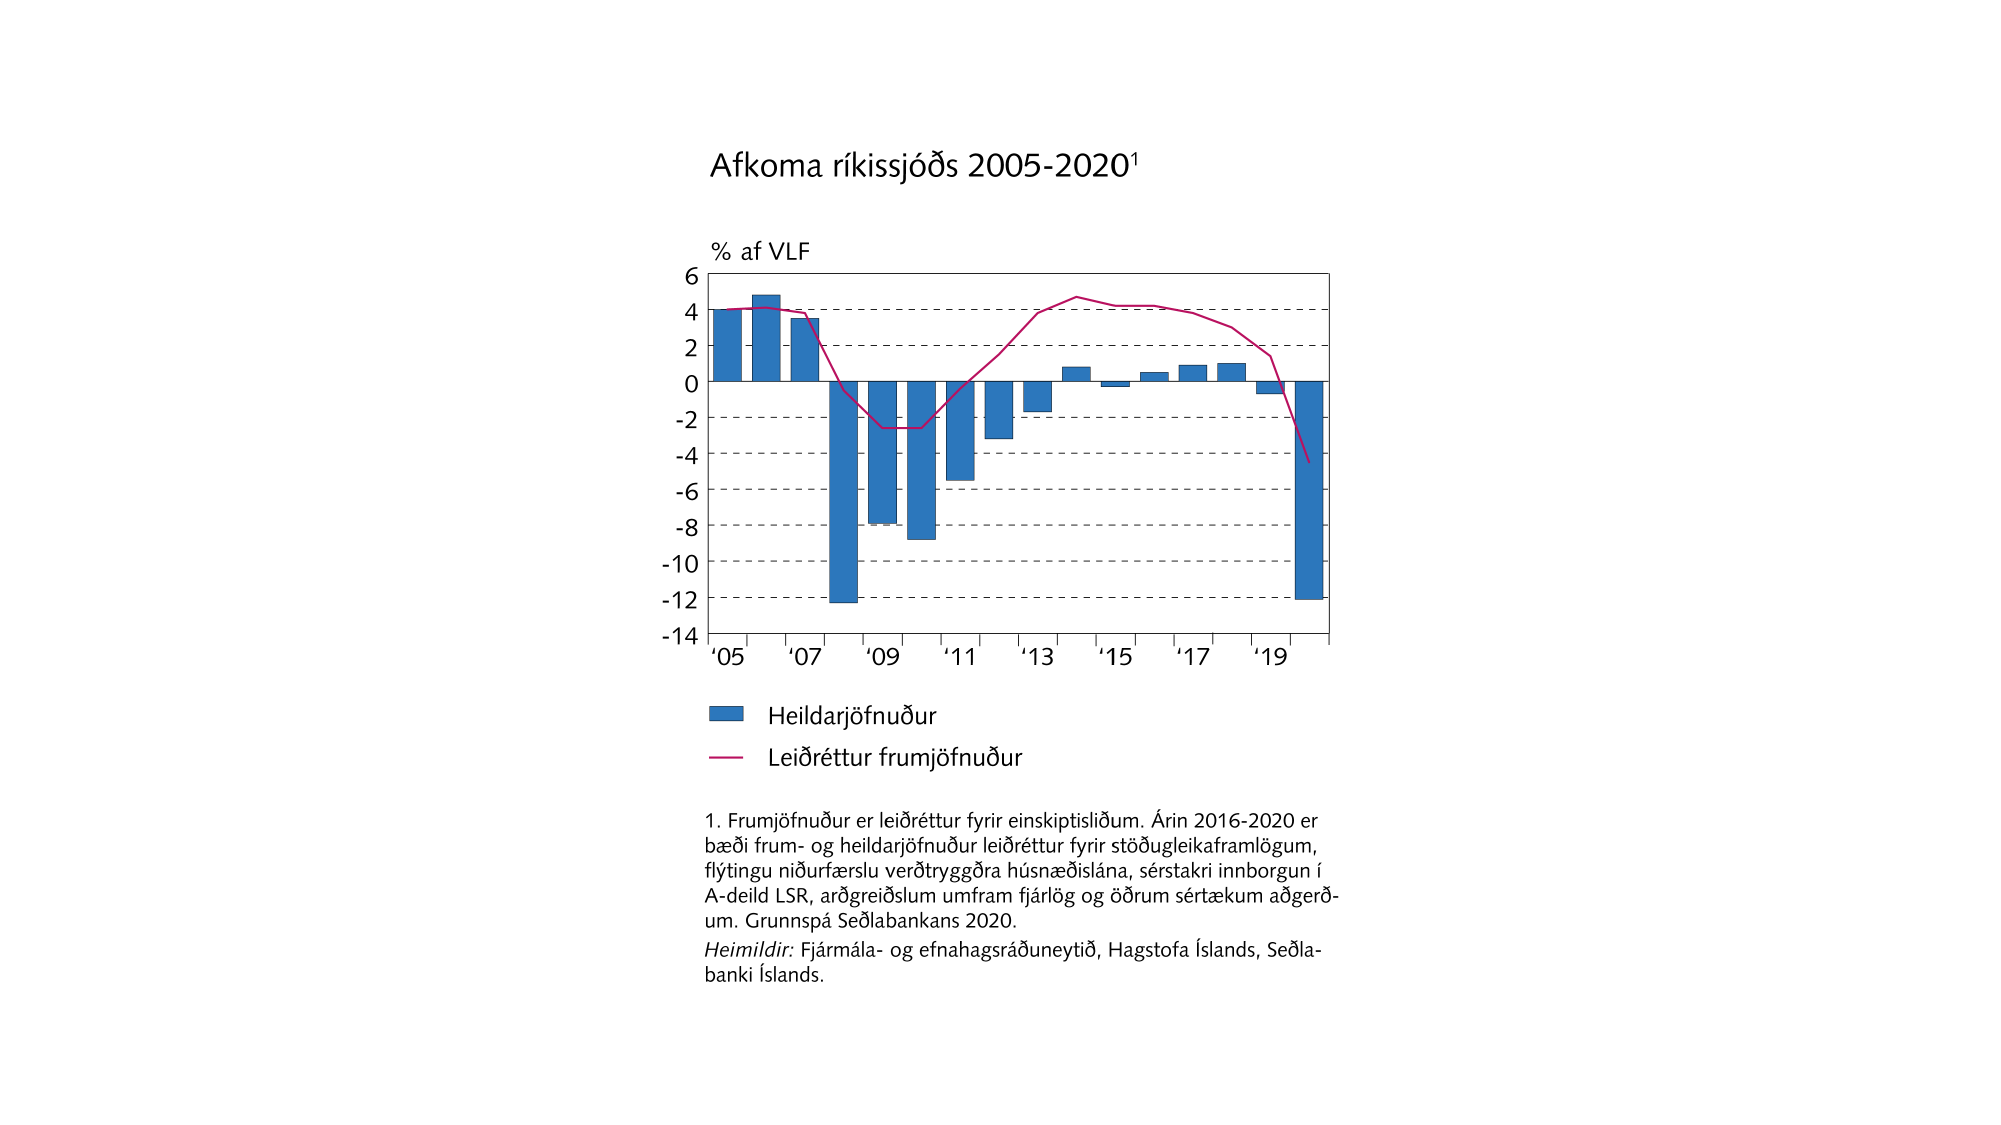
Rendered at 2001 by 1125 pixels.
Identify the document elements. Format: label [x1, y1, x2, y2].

picture [660, 137, 1340, 987]
